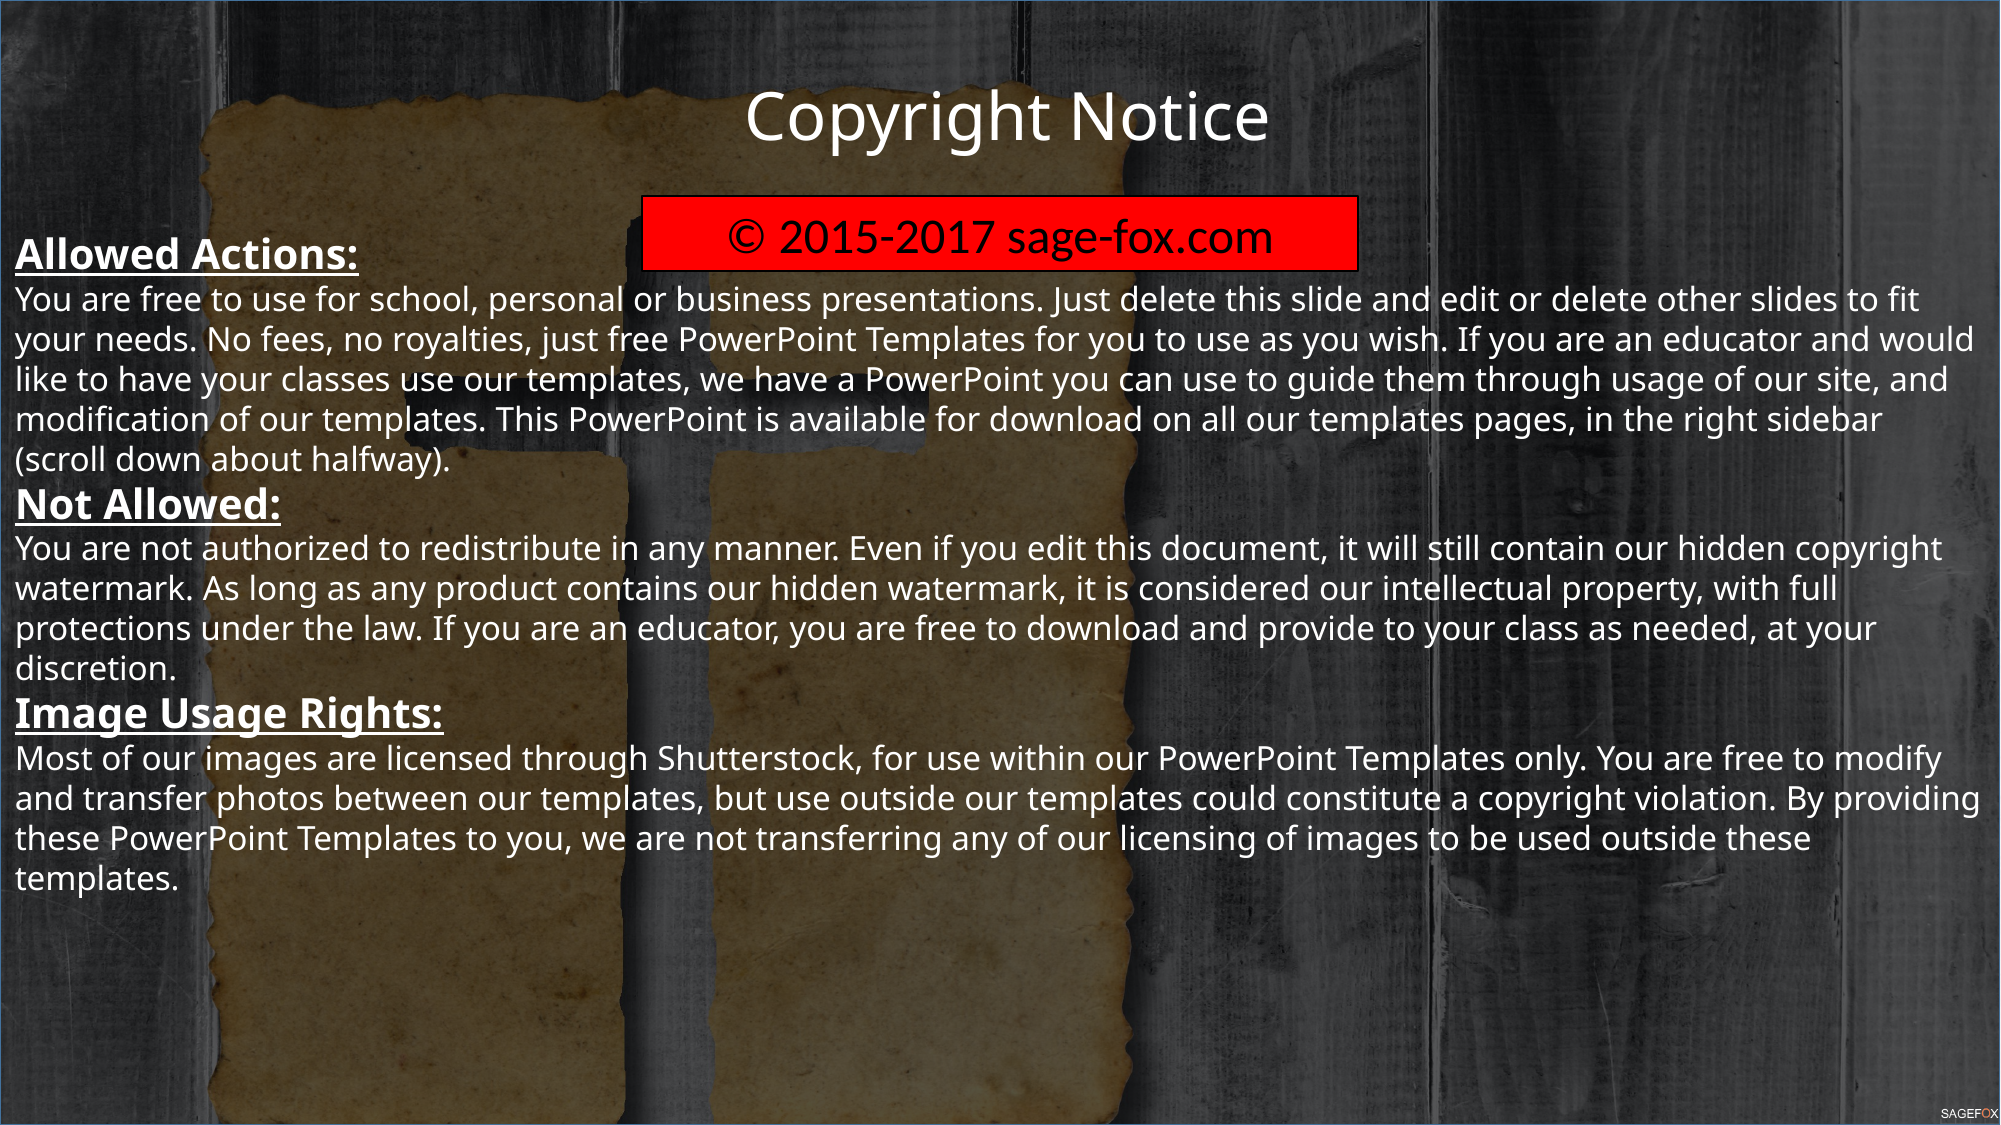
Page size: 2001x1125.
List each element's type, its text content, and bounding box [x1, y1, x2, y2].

text_box Allowed Actions: You are free to use for school, personal or business presentations. Just delete this slide and edit or delete other slides to fit your needs. No fees, no royalties, just free PowerPoint Templates for you to use as you wish. If you are an educator and would like to have your classes use our templates, we have a PowerPoint you can use to guide them through usage of our site, and modification of our templates. This PowerPoint is available for download on all our templates pages, in the right sidebar (scroll down about halfway). Not Allowed: You are not authorized to redistribute in any manner. Even if you edit this document, it will still contain our hidden copyright watermark. As long as any product contains our hidden watermark, it is considered our intellectual property, with full protections under the law. If you are an educator, you are free to download and provide to your class as needed, at your discretion. Image Usage Rights: Most of our images are licensed through Shutterstock, for use within our PowerPoint Templates only. You are free to modify and transfer photos between our templates, but use outside our templates could constitute a copyright violation. By providing these PowerPoint Templates to you, we are not transferring any of our licensing of images to be used outside these templates. [0, 0, 2000, 1125]
text_box © 2015-2017 sage-fox.com [641, 196, 1358, 272]
title Copyright Notice [493, 60, 1524, 178]
